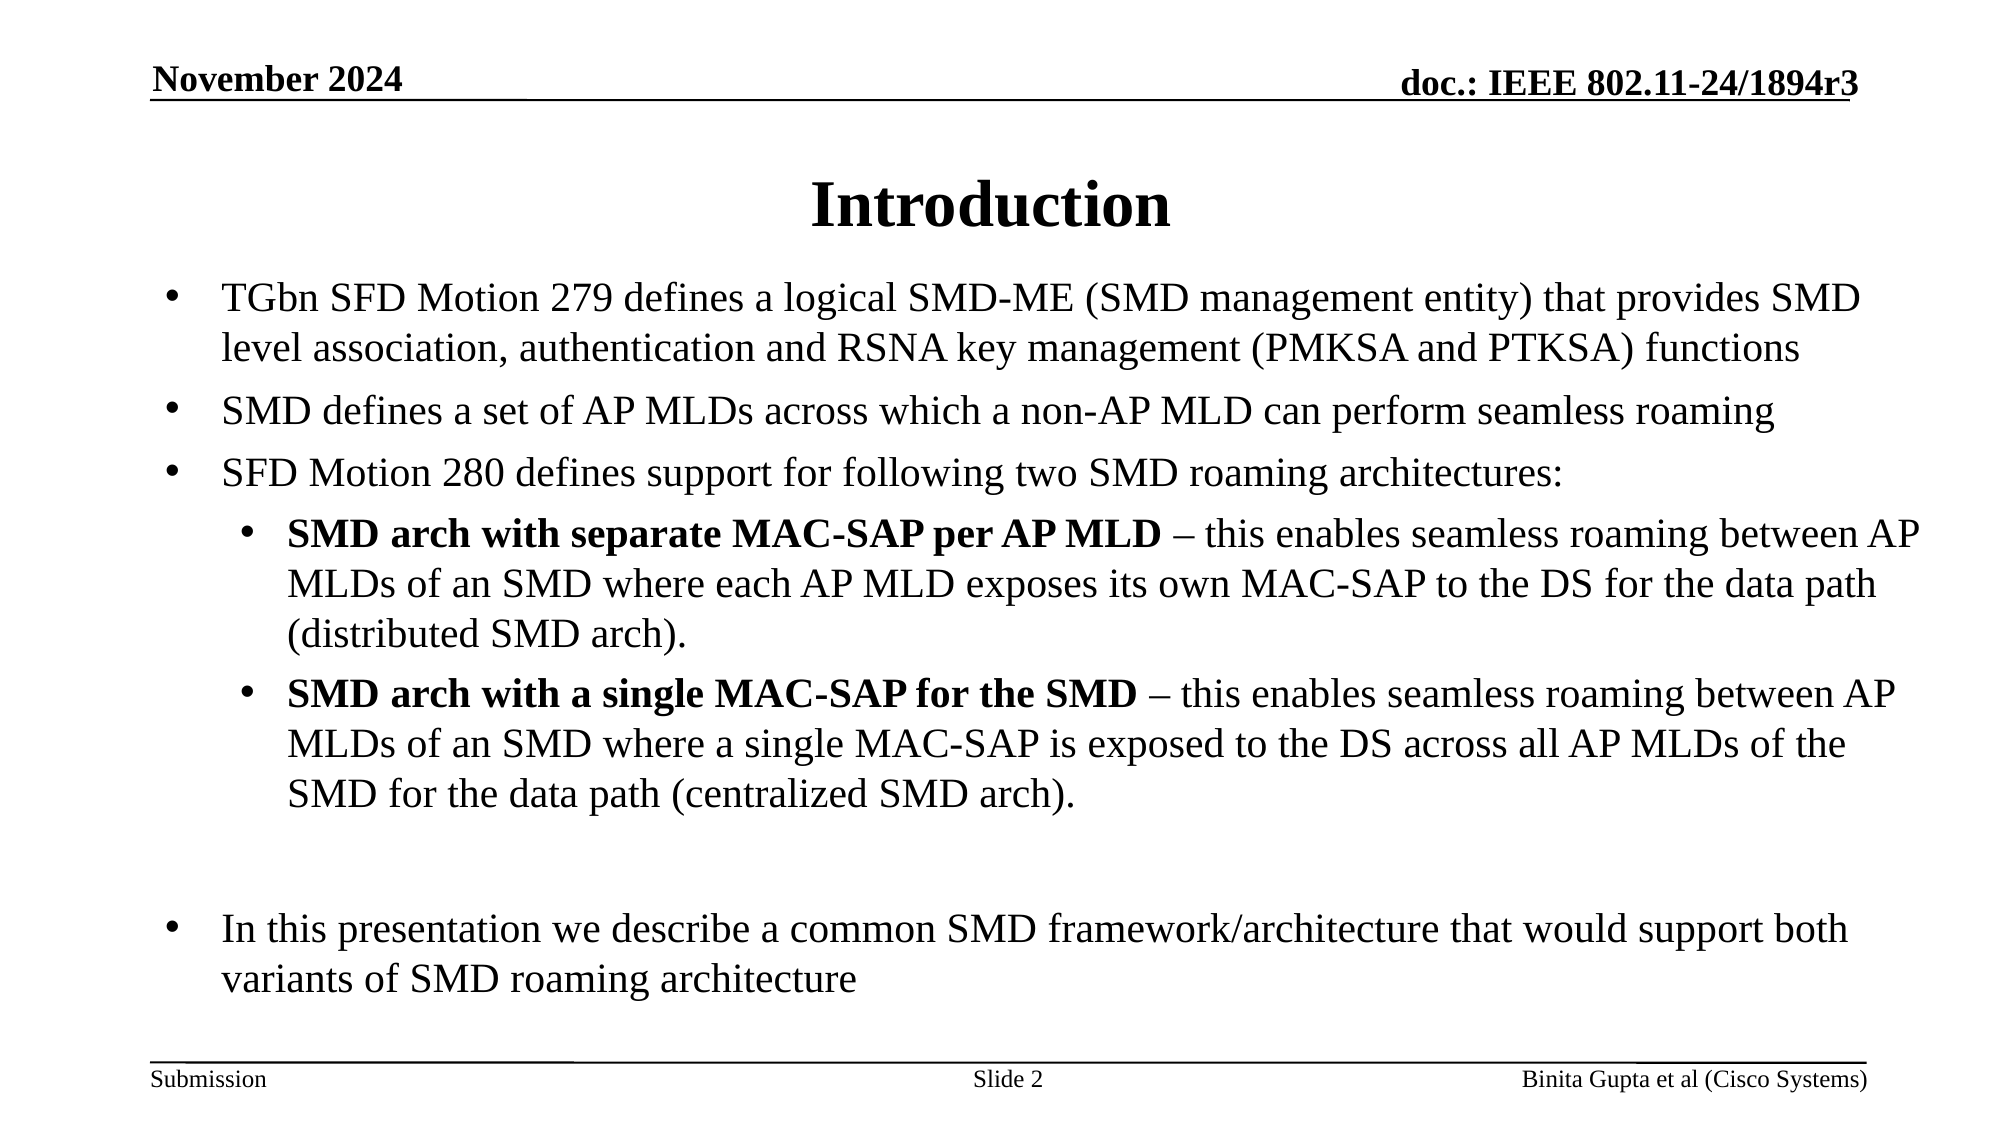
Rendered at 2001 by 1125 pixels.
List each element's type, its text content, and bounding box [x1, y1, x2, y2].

footer Binita Gupta et al (Cisco Systems) [1171, 1061, 1869, 1093]
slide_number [152, 54, 563, 100]
list TGbn SFD Motion 279 defines a logical SMD-ME (SMD management entity) that provides SMD level association, authentication and RSNA key management (PMKSA and PTKSA) functions SMD defines a set of AP MLDs across which a non-AP MLD can perform seamless roaming SFD Motion 280 defines support for following two SMD roaming architectures: SMD arch with separate MAC-SAP per AP MLD – this enables seamless roaming between AP MLDs of an SMD where each AP MLD exposes its own MAC-SAP to the DS for the data path (distributed SMD arch). SMD arch with a single MAC-SAP for the SMD – this enables seamless roaming between AP MLDs of an SMD where a single MAC-SAP is exposed to the DS across all AP MLDs of the SMD for the data path (centralized SMD arch). In this presentation we describe a common SMD framework/architecture that would support both variants of SMD roaming architecture [149, 262, 1938, 1038]
title Introduction [149, 112, 1850, 262]
slide_number Slide 2 [950, 1061, 1067, 1123]
